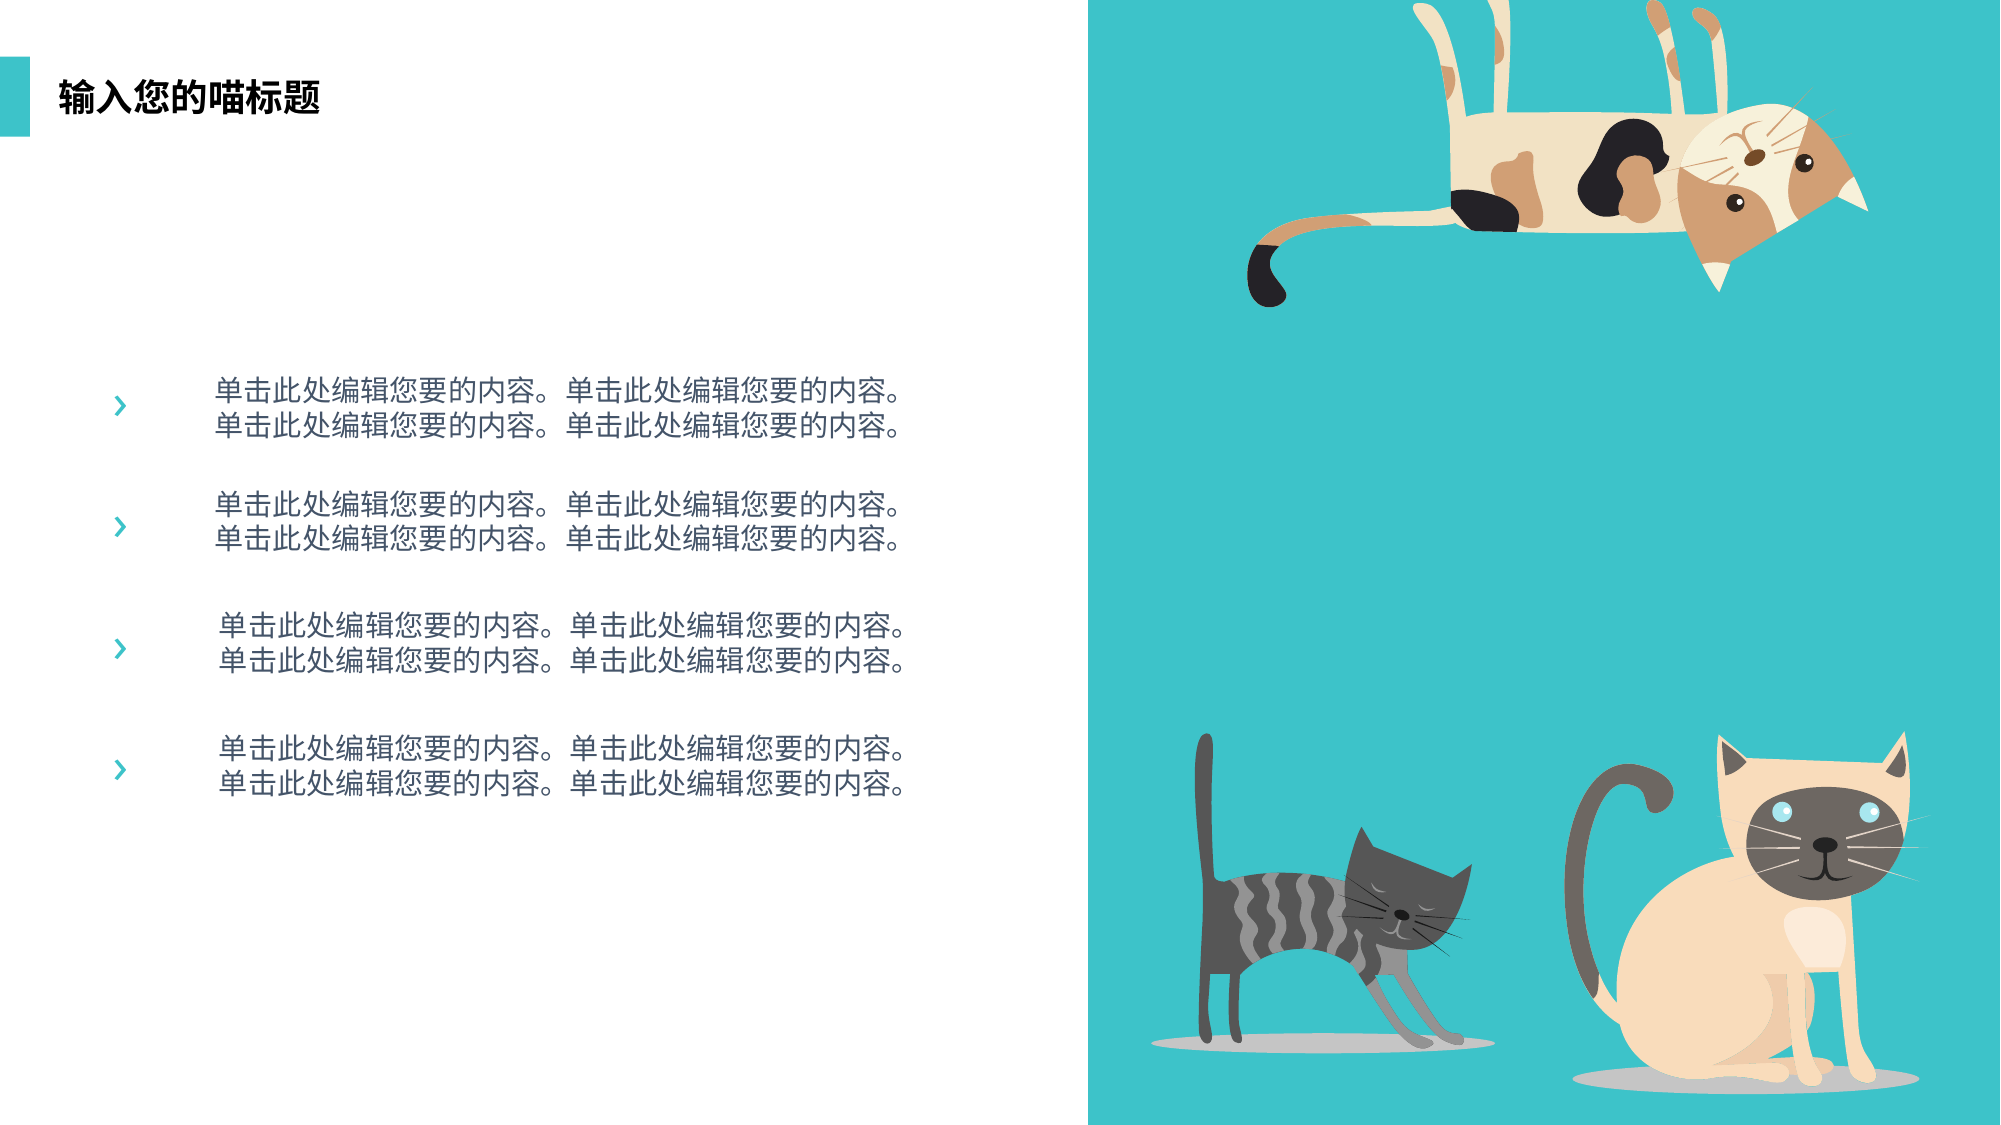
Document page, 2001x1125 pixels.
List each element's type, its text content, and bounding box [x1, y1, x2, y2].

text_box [1552, 731, 1933, 1095]
text_box › [97, 483, 143, 559]
text_box 单击此处编辑您要的内容。单击此处编辑您要的内容。 单击此处编辑您要的内容。单击此处编辑您要的内容。 [199, 365, 953, 450]
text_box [1151, 732, 1496, 1054]
text_box › [97, 605, 143, 680]
text_box 单击此处编辑您要的内容。单击此处编辑您要的内容。 单击此处编辑您要的内容。单击此处编辑您要的内容。 [204, 722, 958, 808]
text_box [1087, 0, 2000, 1125]
text_box › [97, 726, 143, 802]
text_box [1242, 0, 1869, 321]
text_box 单击此处编辑您要的内容。单击此处编辑您要的内容。 单击此处编辑您要的内容。单击此处编辑您要的内容。 [199, 478, 953, 563]
text_box 单击此处编辑您要的内容。单击此处编辑您要的内容。 单击此处编辑您要的内容。单击此处编辑您要的内容。 [204, 599, 958, 685]
text_box › [97, 361, 143, 437]
text_box [0, 56, 31, 138]
text_box 输入您的喵标题 [43, 66, 389, 127]
